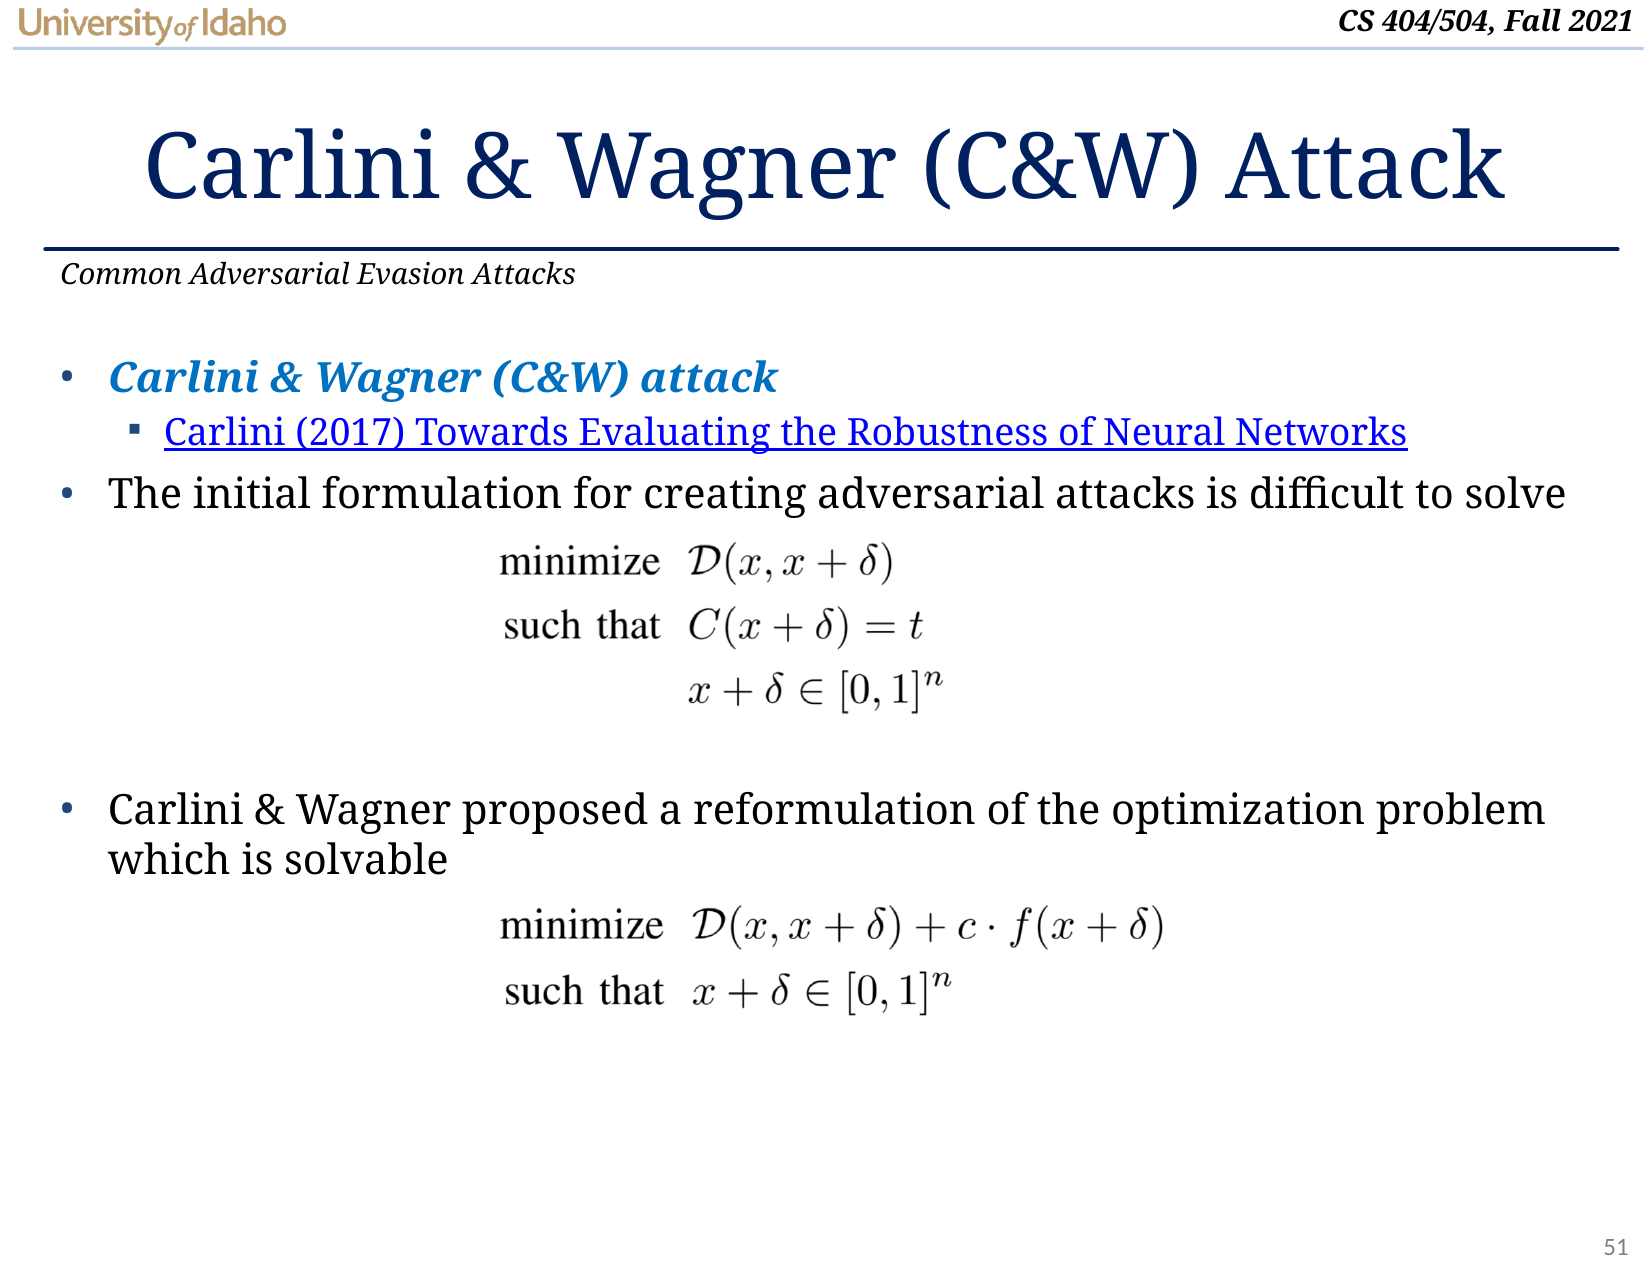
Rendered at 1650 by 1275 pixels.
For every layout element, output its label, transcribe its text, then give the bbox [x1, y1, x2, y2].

list Carlini & Wagner (C&W) attack Carlini (2017) Towards Evaluating the Robustness of Neural Networks The initial formulation for creating adversarial attacks is difficult to solve Carlini & Wagner proposed a reformulation of the optimization problem which is solvable [45, 342, 1618, 1224]
list Common Adversarial Evasion Attacks [45, 247, 1062, 306]
picture [482, 530, 967, 728]
picture [482, 897, 1181, 1019]
picture [19, 8, 286, 46]
title Carlini & Wagner (C&W) Attack [0, 75, 1650, 248]
